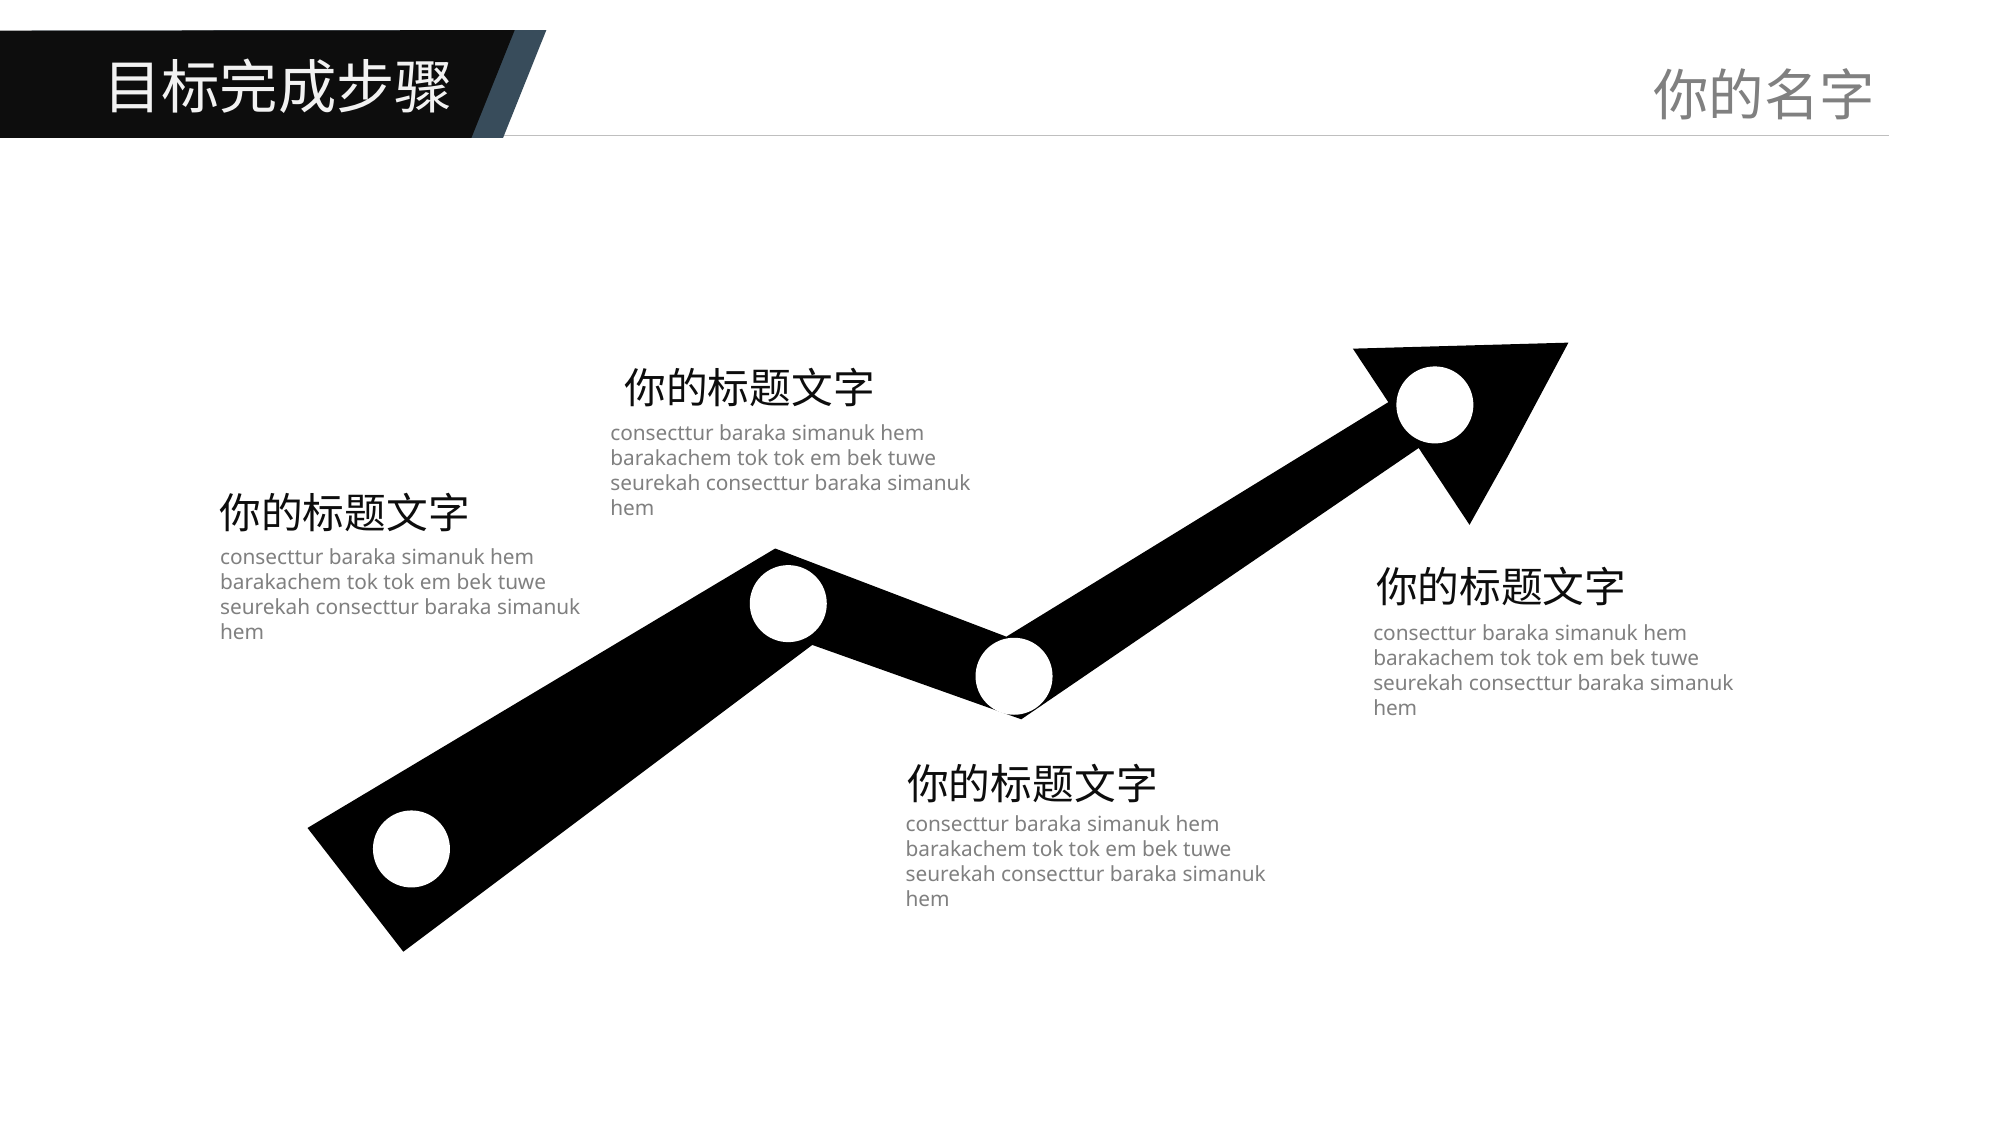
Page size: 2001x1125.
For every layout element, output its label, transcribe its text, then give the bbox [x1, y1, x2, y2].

text_box [749, 565, 827, 643]
text_box [1396, 366, 1474, 444]
text_box 你的标题文字 [609, 354, 890, 419]
text_box [307, 342, 1569, 952]
text_box [975, 637, 1053, 715]
text_box consecttur baraka simanuk hem barakachem tok tok em bek tuwe seurekah consecttur baraka simanuk hem [220, 543, 611, 644]
text_box consecttur baraka simanuk hem barakachem tok tok em bek tuwe seurekah consecttur baraka simanuk hem [1373, 619, 1764, 720]
text_box 目标完成步骤 [88, 42, 468, 128]
text_box 你的标题文字 [1361, 553, 1642, 619]
text_box consecttur baraka simanuk hem barakachem tok tok em bek tuwe seurekah consecttur baraka simanuk hem [610, 419, 1001, 520]
text_box 你的标题文字 [892, 750, 1173, 816]
text_box 你的标题文字 [204, 479, 485, 545]
text_box [372, 810, 450, 888]
text_box consecttur baraka simanuk hem barakachem tok tok em bek tuwe seurekah consecttur baraka simanuk hem [905, 810, 1296, 911]
